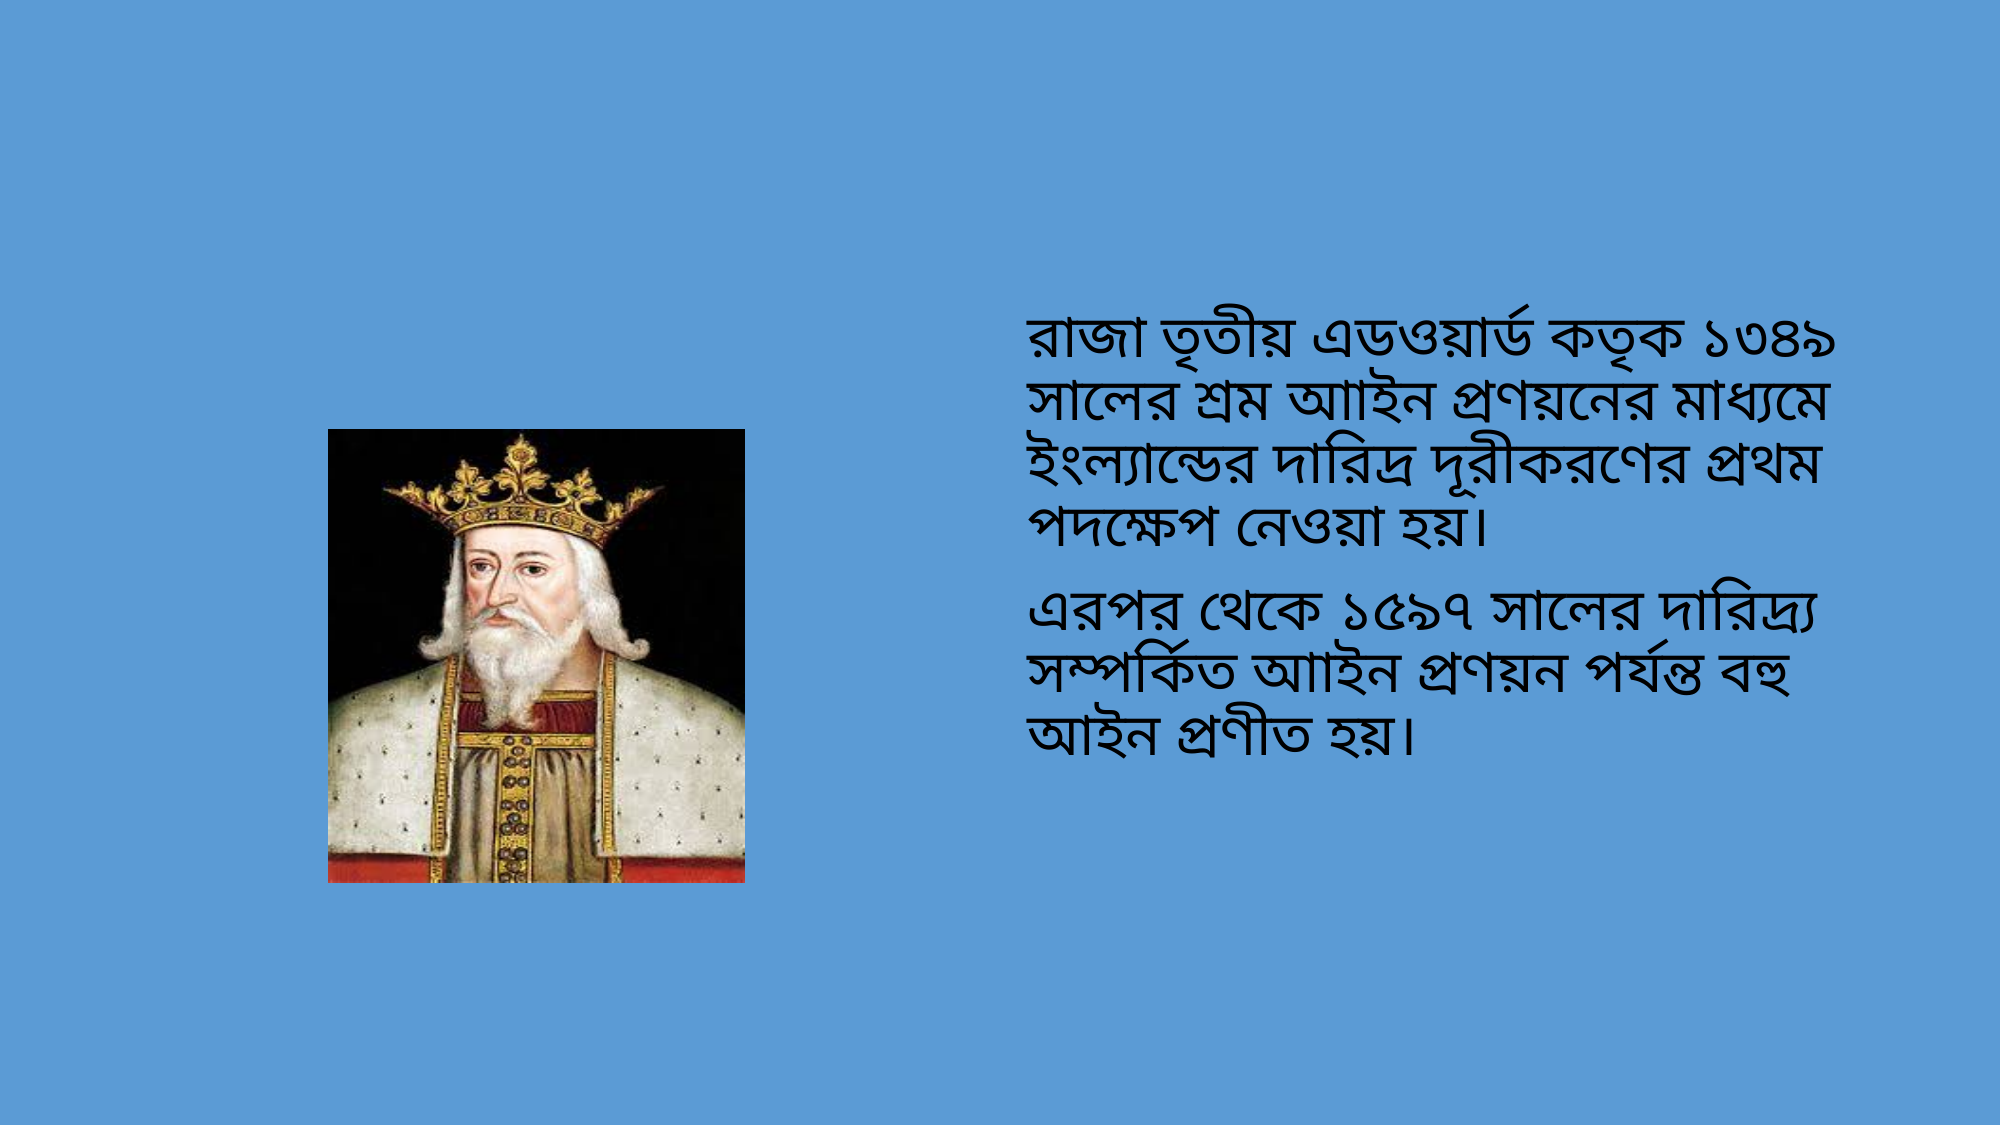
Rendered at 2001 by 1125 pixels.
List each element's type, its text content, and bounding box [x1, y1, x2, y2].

list রাজা তৃতীয় এডওয়ার্ড কতৃক ১৩৪৯ সালের শ্রম আাইন প্রণয়নের মাধ্যমে ইংল্যান্ডের দারিদ্র দূরীকরণের প্রথম পদক্ষেপ নেওয়া হয়। এরপর থেকে ১৫৯৭ সালের দারিদ্র্য সম্পর্কিত আাইন প্রণয়ন পর্যন্ত বহু আইন প্রণীত হয়। [1012, 299, 1863, 1014]
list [328, 429, 745, 883]
